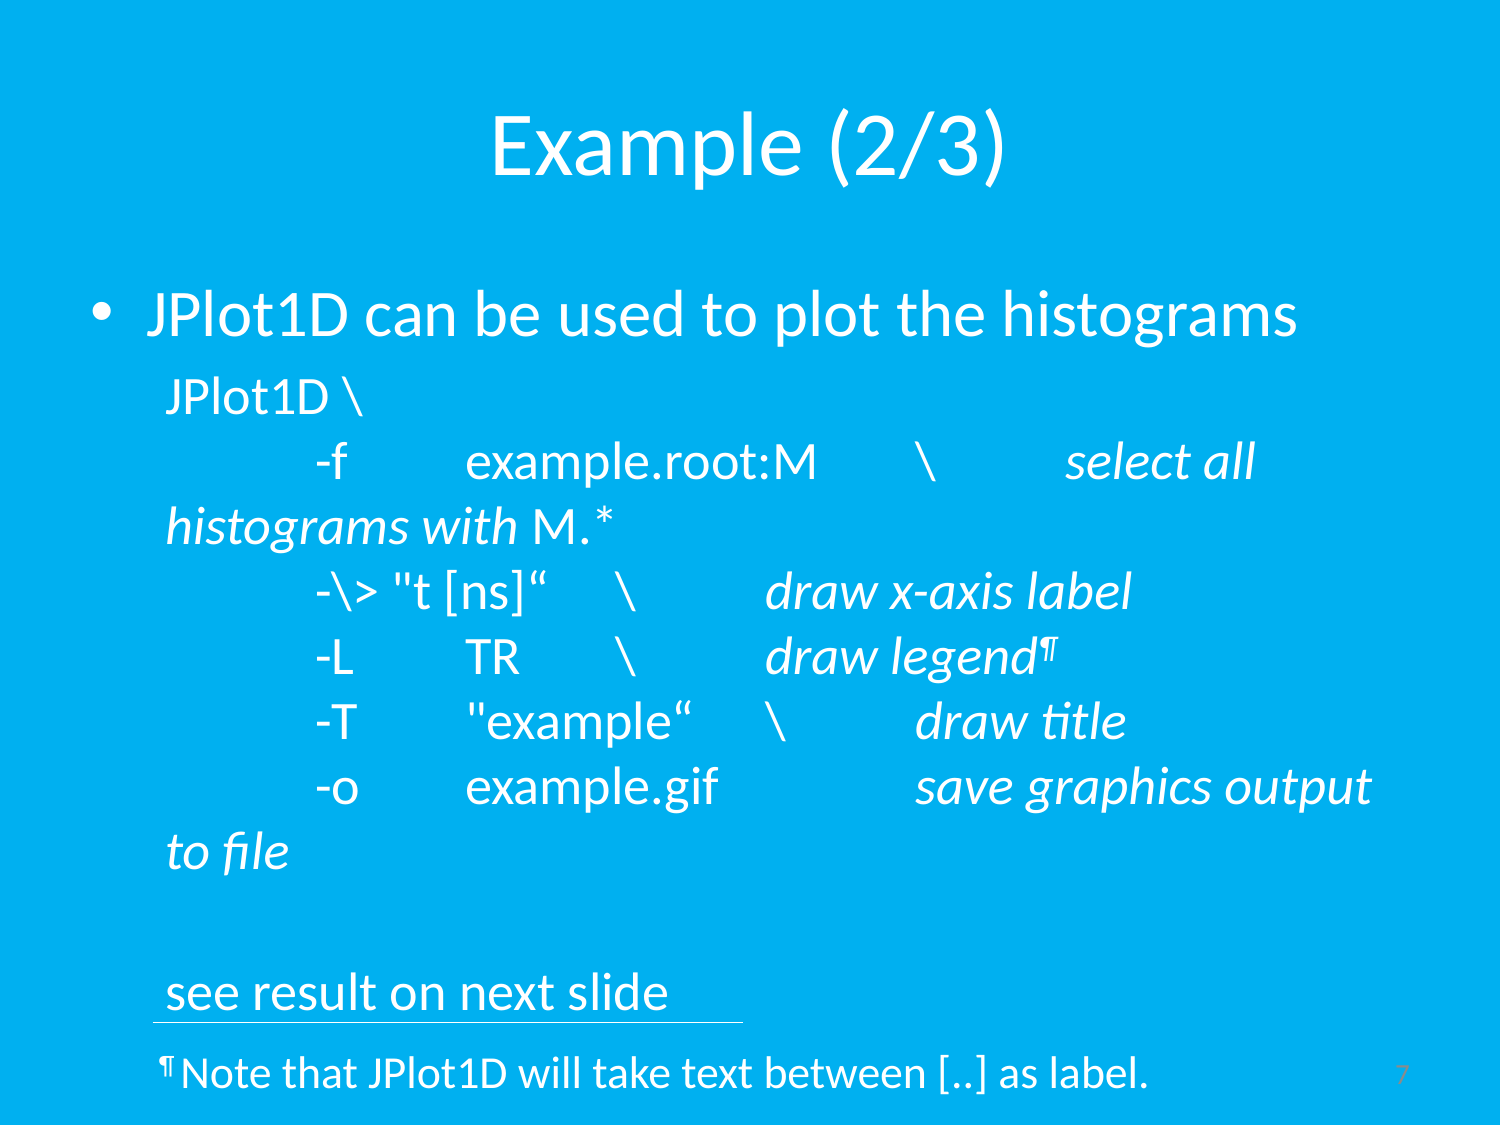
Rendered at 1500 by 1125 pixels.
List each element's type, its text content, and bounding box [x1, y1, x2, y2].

picture [323, 1005, 342, 1010]
picture [219, 1005, 236, 1010]
picture [192, 1005, 209, 1010]
picture [168, 1005, 183, 1010]
picture [276, 1005, 293, 1010]
picture [365, 1005, 375, 1010]
title Example (2/3) [75, 45, 1425, 233]
picture [395, 1005, 412, 1010]
picture [618, 1005, 631, 1010]
picture [493, 1005, 510, 1010]
picture [543, 1005, 553, 1010]
slide_number 7 [1176, 1042, 1425, 1103]
list JPlot1D can be used to plot the histograms JPlot1D \ -f example.root:M \ select all histograms with M.* -\> "t [ns]“ \ draw x-axis label -L TR \ draw legend¶ -T "example“ \ draw title -o example.gif save graphics output to file see result on next slide [75, 262, 1425, 1005]
picture [648, 1005, 665, 1010]
picture [570, 1005, 585, 1010]
text_box ¶ Note that JPlot1D will take text between [..] as label. [144, 1035, 1176, 1105]
picture [300, 1005, 315, 1010]
